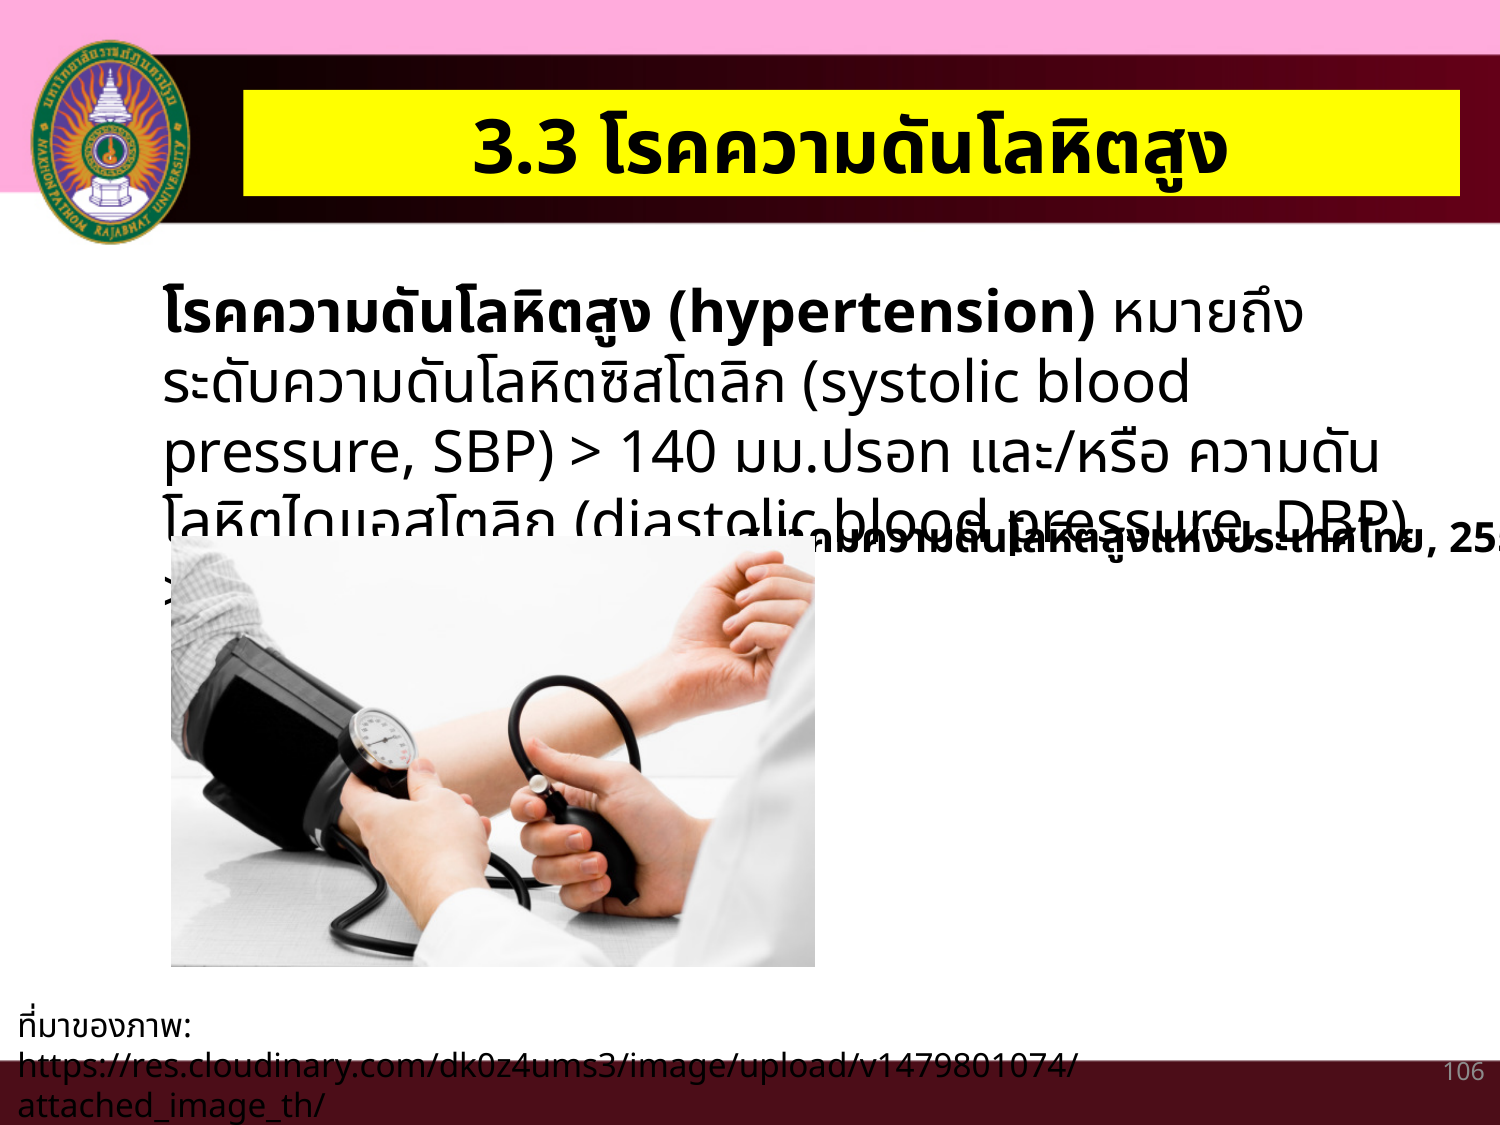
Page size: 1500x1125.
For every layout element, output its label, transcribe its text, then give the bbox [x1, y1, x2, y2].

text_box 3.3 โรคความดันโลหิตสูง [243, 89, 1460, 197]
text_box ที่มาของภาพ: https://res.cloudinary.com/dk0z4ums3/image/upload/v1479801074/attached_image_th/ [2, 997, 1102, 1125]
picture [0, 0, 1500, 1125]
text_box สมาคมความดันโลหิตสูงแห่งประเทศไทย, 2558 [1434, 503, 1500, 569]
slide_number 106 [1149, 1042, 1500, 1103]
text_box โรคความดันโลหิตสูง (hypertension) หมายถึง ระดับความดันโลหิตซิสโตลิก (systolic blood pressure, SBP) > 140 มม.ปรอท และ/หรือ ความดันโลหิตไดแอสโตลิก (diastolic blood pressure, DBP) > 90 มม.ปรอท [147, 267, 1434, 632]
